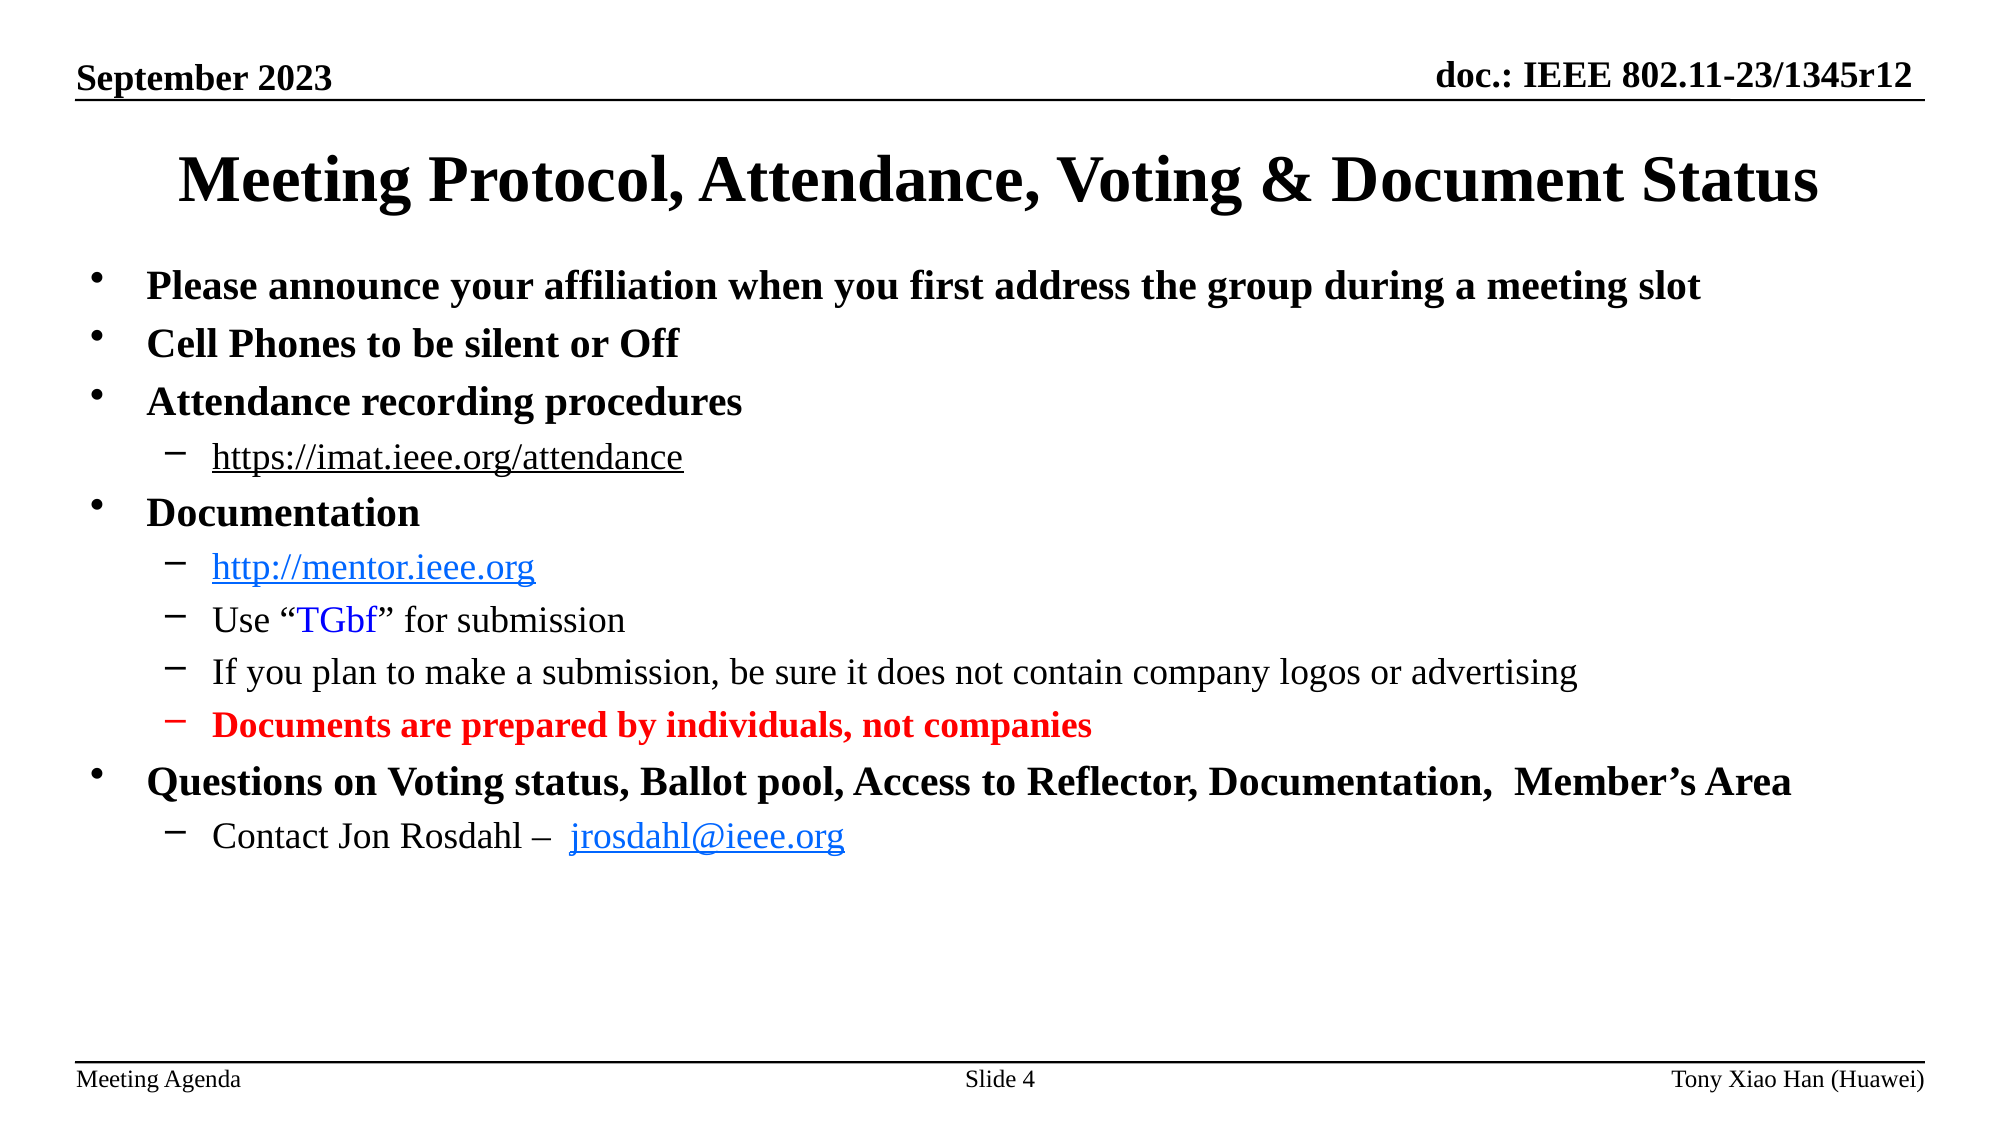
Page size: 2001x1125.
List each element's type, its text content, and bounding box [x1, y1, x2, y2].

text_box Meeting Protocol, Attendance, Voting & Document Status [75, 87, 1925, 263]
list Please announce your affiliation when you first address the group during a meeting slot Cell Phones to be silent or Off Attendance recording procedures https://imat.ieee.org/attendance Documentation http://mentor.ieee.org Use “TGbf” for submission If you plan to make a submission, be sure it does not contain company logos or advertising Documents are prepared by individuals, not companies Questions on Voting status, Ballot pool, Access to Reflector, Documentation, Member’s Area Contact Jon Rosdahl – jrosdahl@ieee.org [75, 263, 1925, 925]
